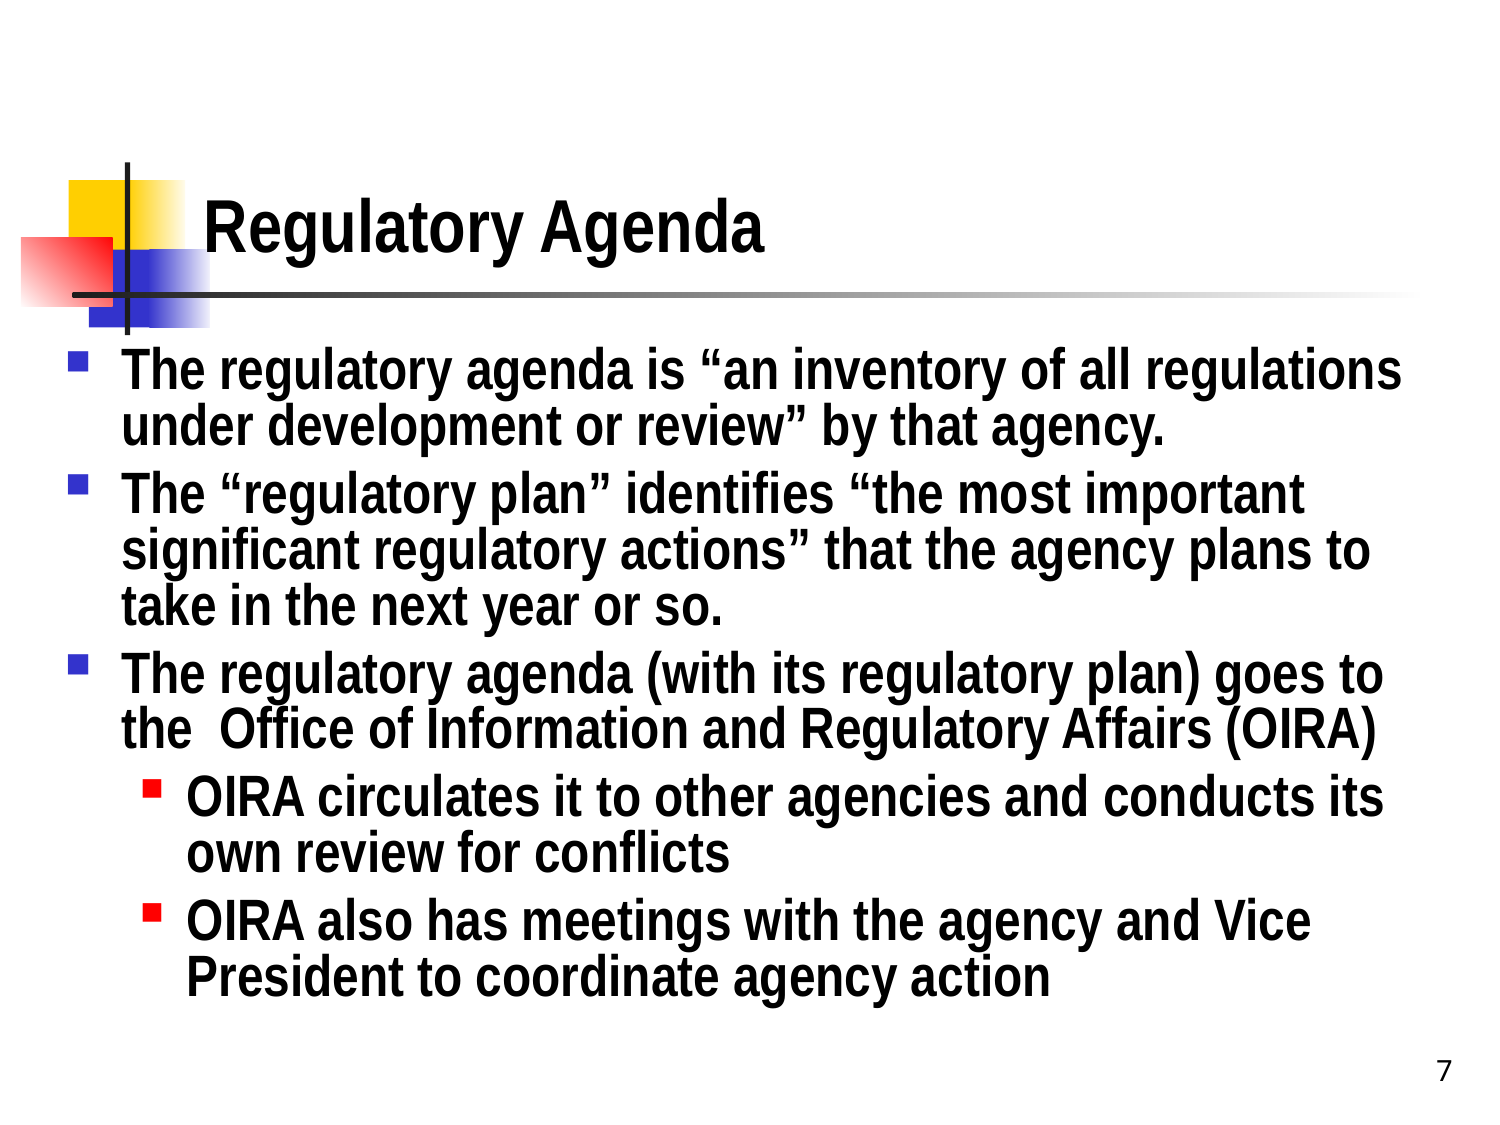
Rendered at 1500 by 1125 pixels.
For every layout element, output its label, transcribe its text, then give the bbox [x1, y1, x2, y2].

slide_number 7 [1155, 1024, 1468, 1100]
title Regulatory Agenda [188, 35, 1468, 275]
list The regulatory agenda is “an inventory of all regulations under development or review” by that agency. The “regulatory plan” identifies “the most important significant regulatory actions” that the agency plans to take in the next year or so. The regulatory agenda (with its regulatory plan) goes to the Office of Information and Regulatory Affairs (OIRA) OIRA circulates it to other agencies and conducts its own review for conflicts OIRA also has meetings with the agency and Vice President to coordinate agency action [50, 337, 1450, 1075]
